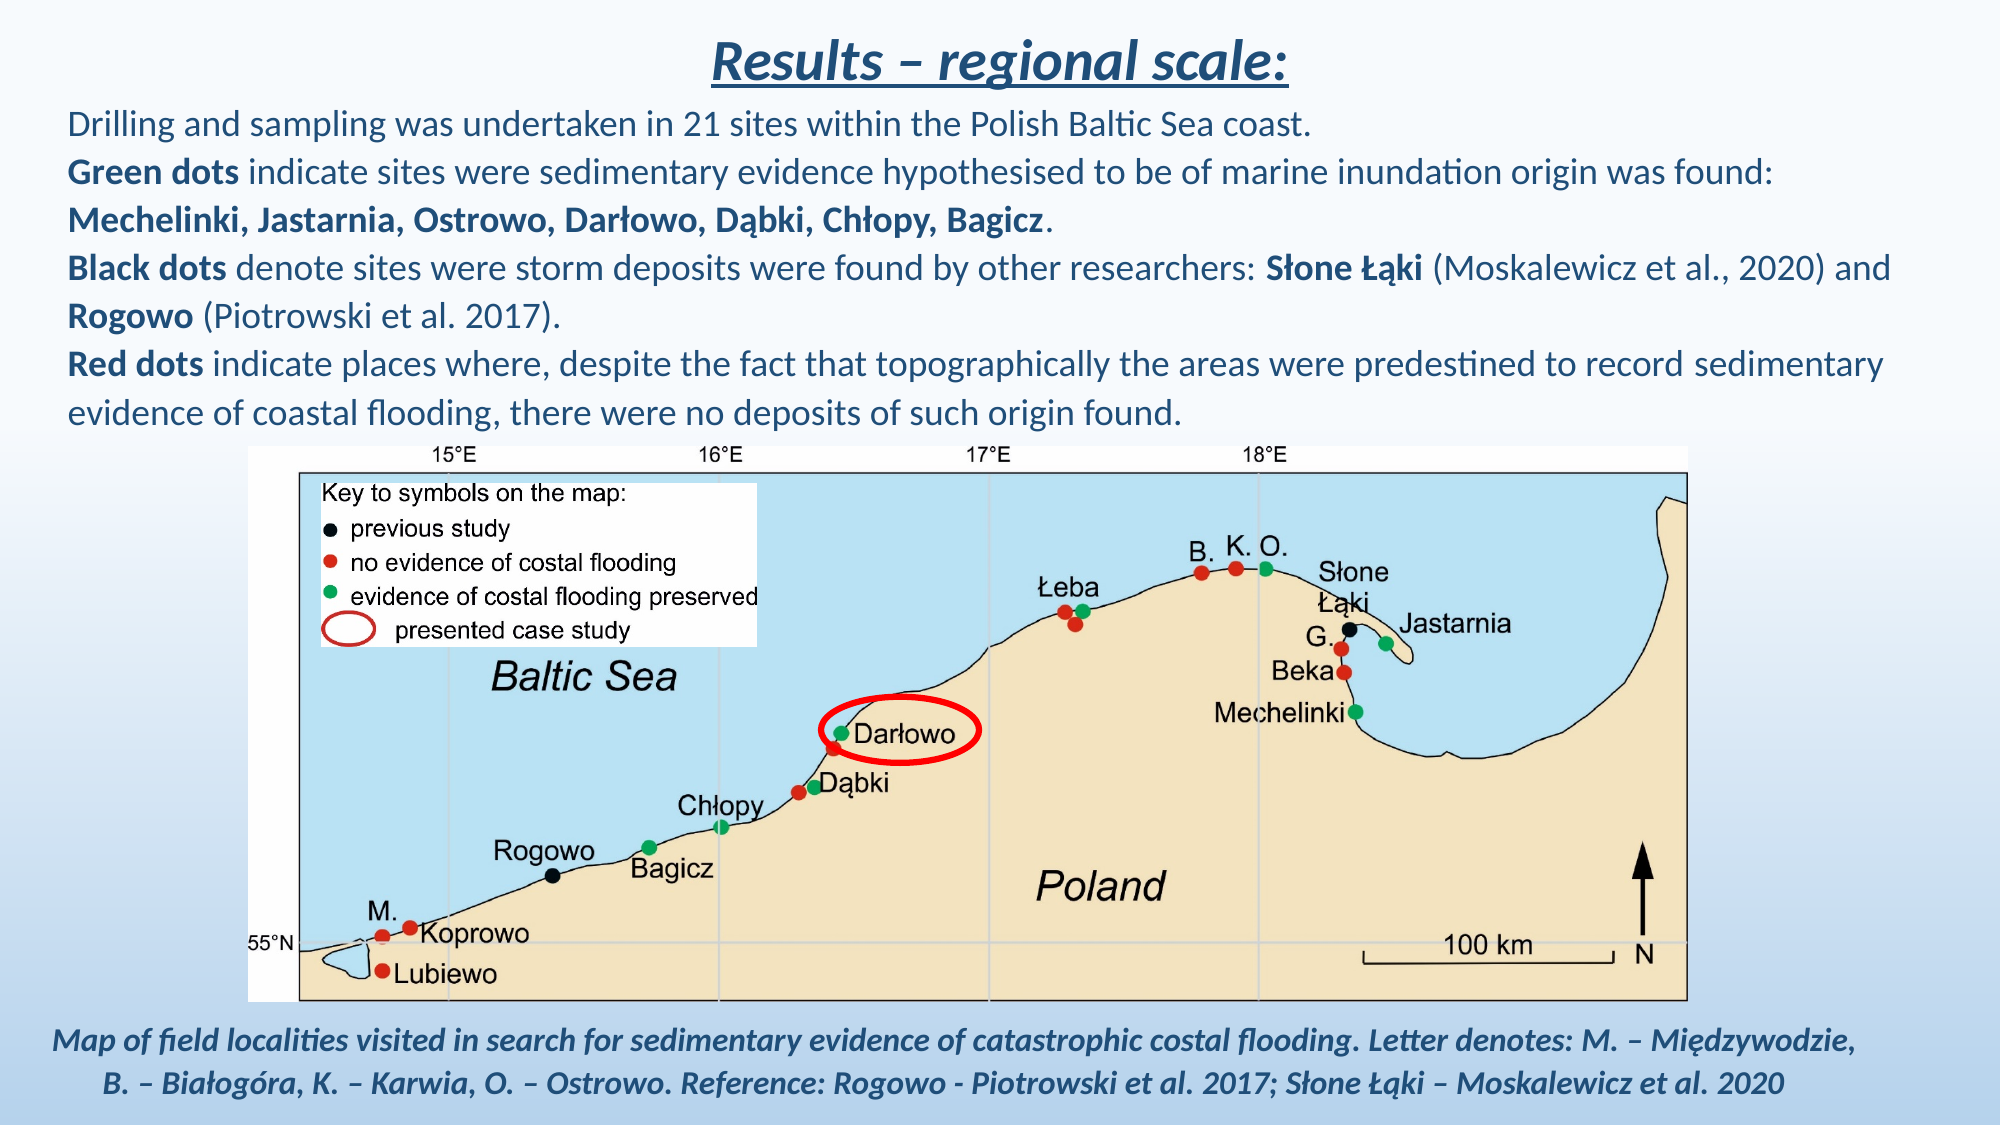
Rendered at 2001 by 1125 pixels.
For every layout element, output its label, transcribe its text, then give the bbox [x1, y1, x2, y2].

text_box Results – regional scale: [54, 0, 1946, 100]
text_box Drilling and sampling was undertaken in 21 sites within the Polish Baltic Sea coast. Green dots indicate sites were sedimentary evidence hypothesised to be of marine inundation origin was found: Mechelinki, Jastarnia, Ostrowo, Darłowo, Dąbki, Chłopy, Bagicz. Black dots denote sites were storm deposits were found by other researchers: Słone Łąki (Moskalewicz et al., 2020) and Rogowo (Piotrowski et al. 2017). Red dots indicate places where, despite the fact that topographically the areas were predestined to record sedimentary evidence of coastal flooding, there were no deposits of such origin found. [52, 88, 1944, 440]
text_box Map of field localities visited in search for sedimentary evidence of catastrophic costal flooding. Letter denotes: M. – Międzywodzie, B. – Białogóra, K. – Karwia, O. – Ostrowo. Reference: Rogowo - Piotrowski et al. 2017; Słone Łąki – Moskalewicz et al. 2020 [27, 1008, 1883, 1109]
picture [248, 446, 1688, 1002]
